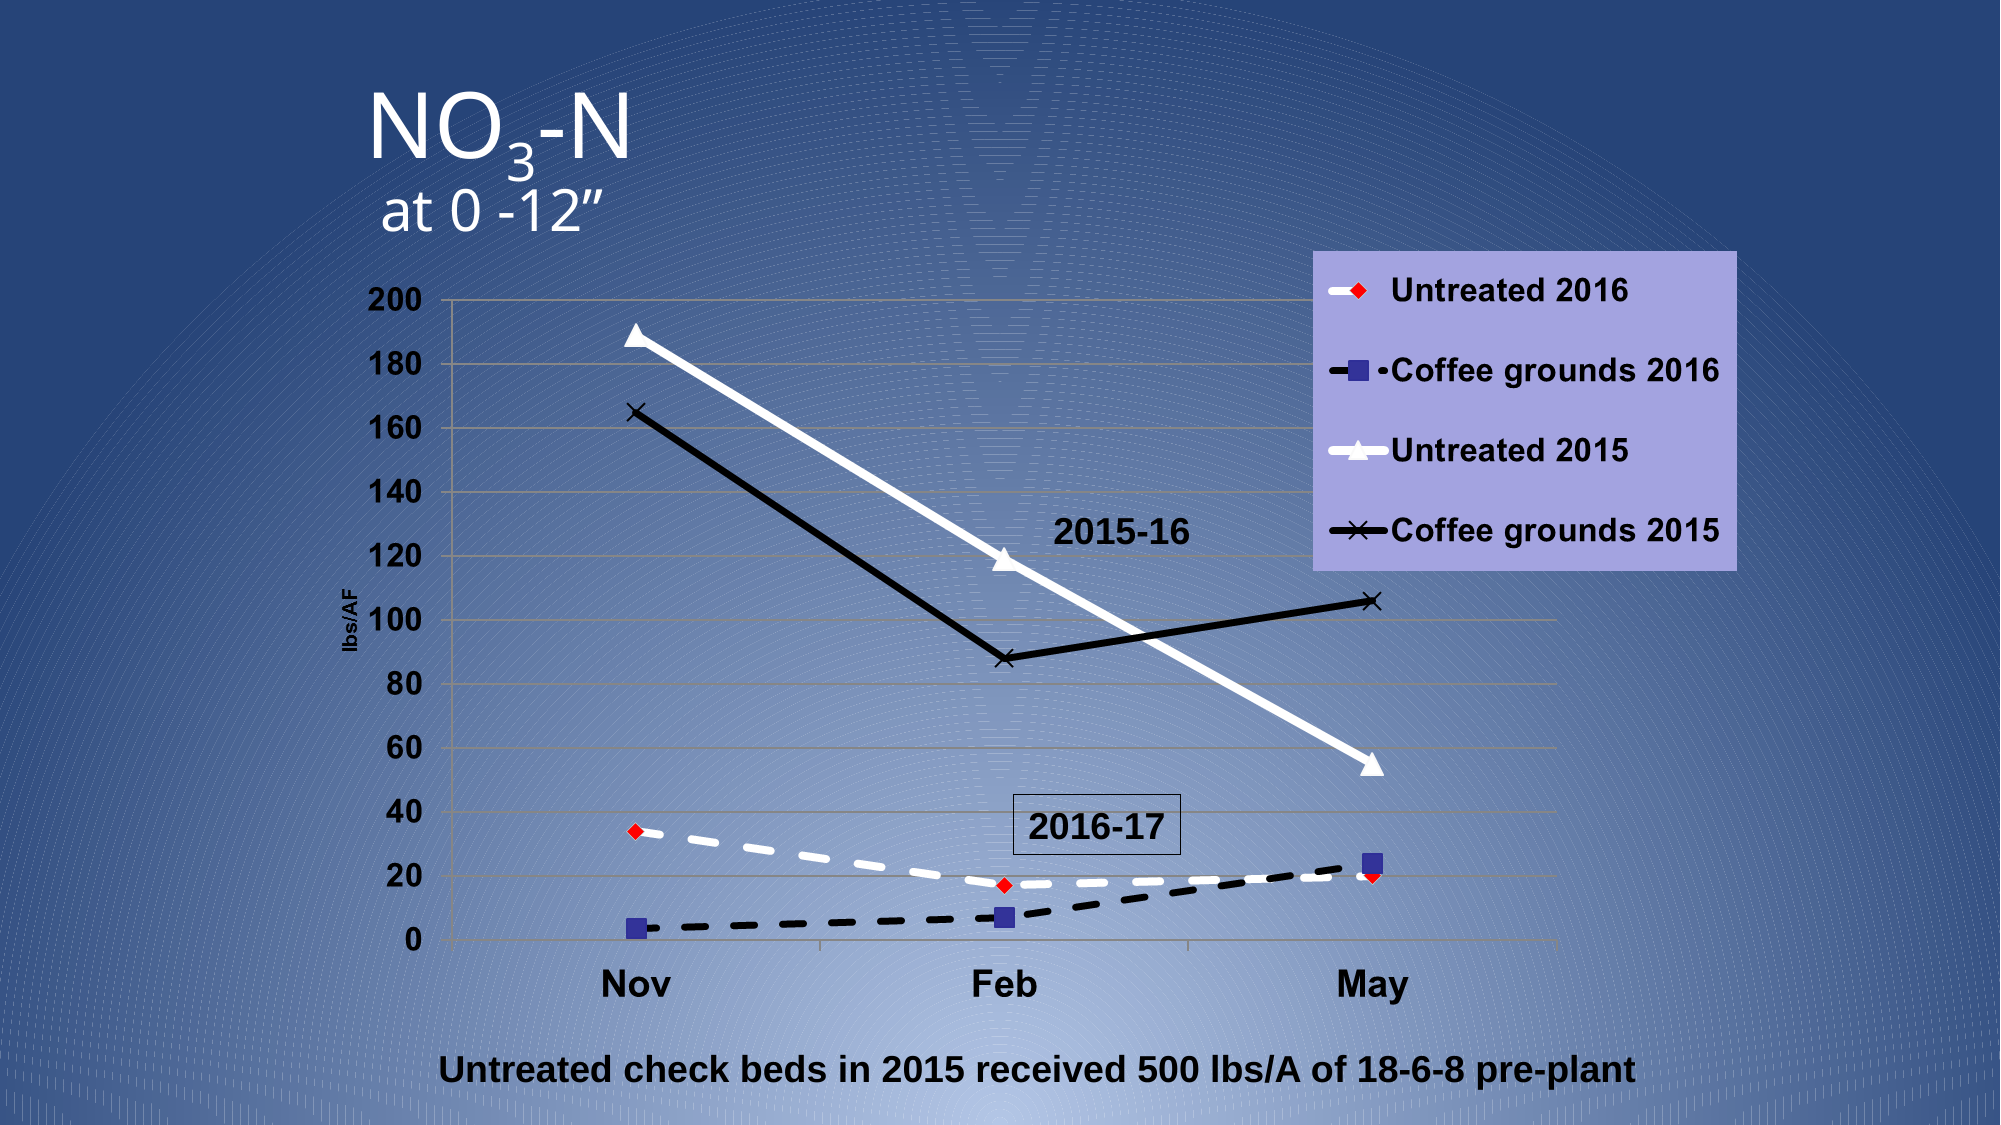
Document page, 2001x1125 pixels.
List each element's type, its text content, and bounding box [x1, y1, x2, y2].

title NO3-N at 0 -12” [350, 62, 1700, 241]
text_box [279, 241, 1746, 1034]
text_box Untreated check beds in 2015 received 500 lbs/A of 18-6-8 pre-plant [423, 1037, 1652, 1098]
